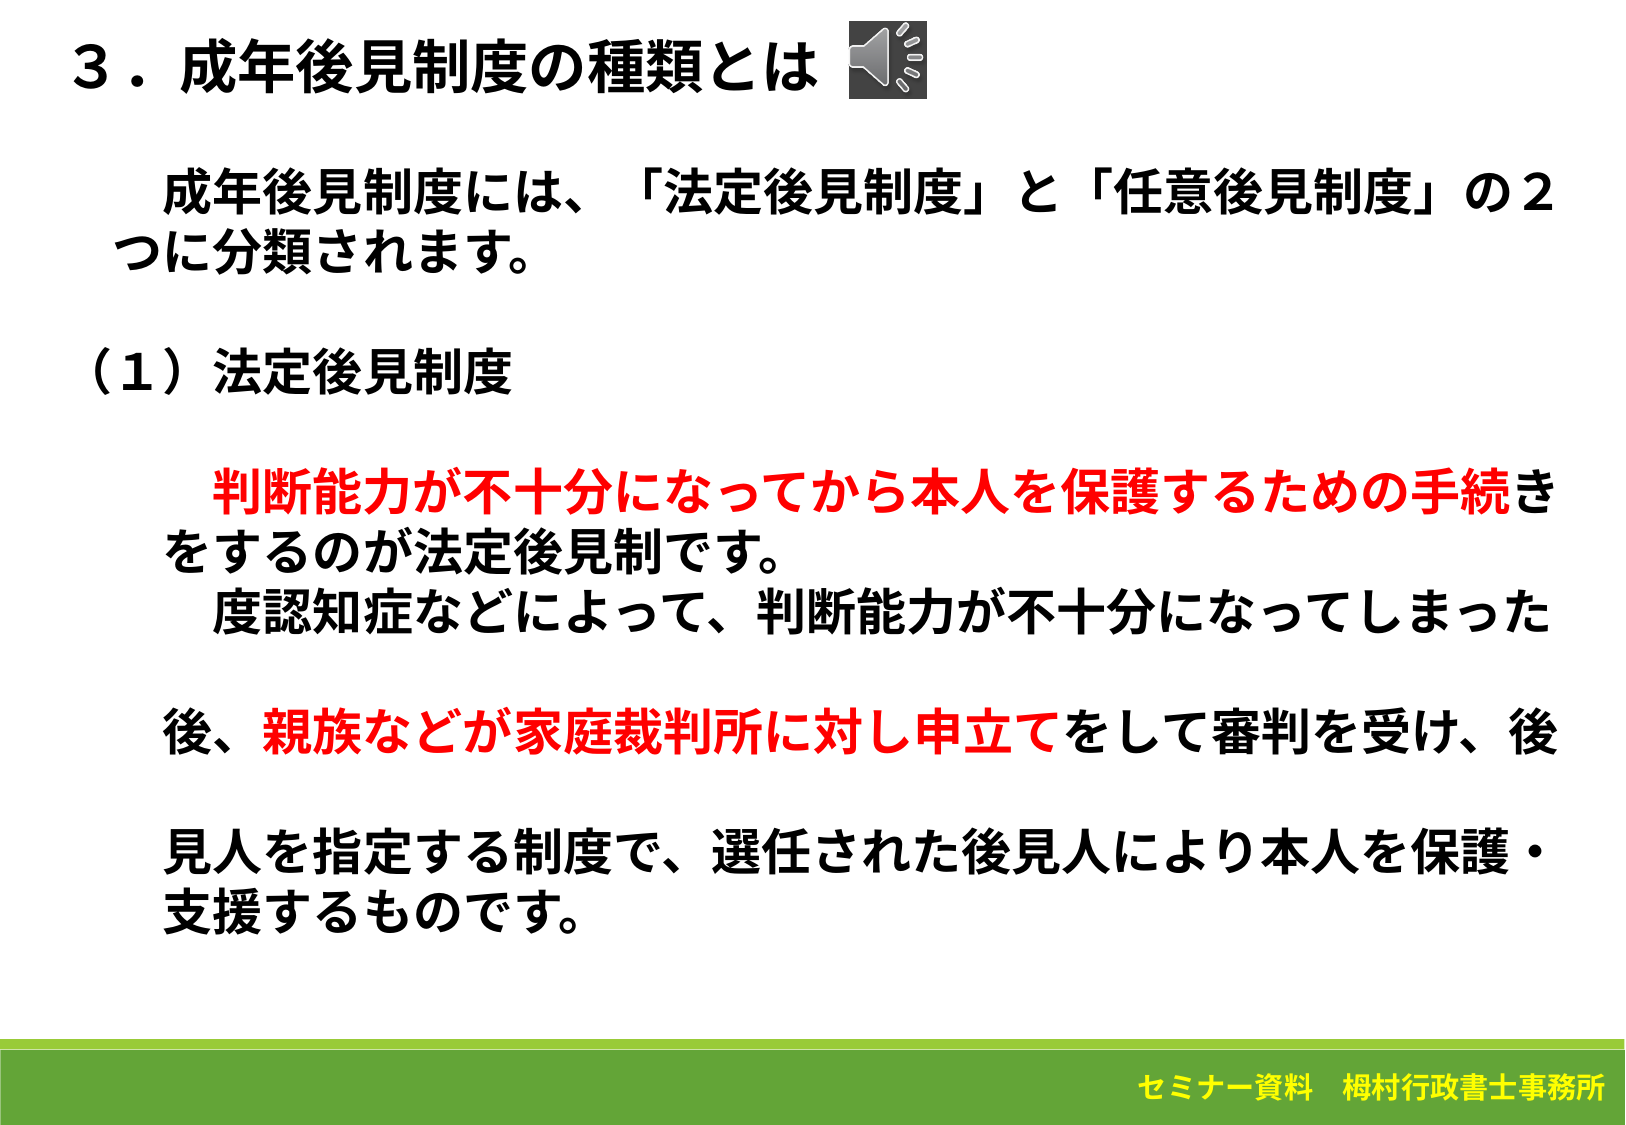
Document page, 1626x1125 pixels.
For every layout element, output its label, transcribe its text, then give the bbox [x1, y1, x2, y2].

text_box セミナー資料 栂村行政書士事務所 [1122, 1061, 1621, 1112]
picture [847, 19, 929, 101]
text_box ３．成年後見制度の種類とは 成年後見制度には、「法定後見制度」と「任意後見制度」の２ つに分類されます。 （１）法定後見制度 判断能力が不十分になってから本人を保護するための手続き をするのが法定後見制です。 度認知症などによって、判断能力が不十分になってしまった 後、親族などが家庭裁判所に対し申立てをして審判を受け、後 見人を指定する制度で、選任された後見人により本人を保護・ 支援するものです。 [48, 22, 1586, 1068]
